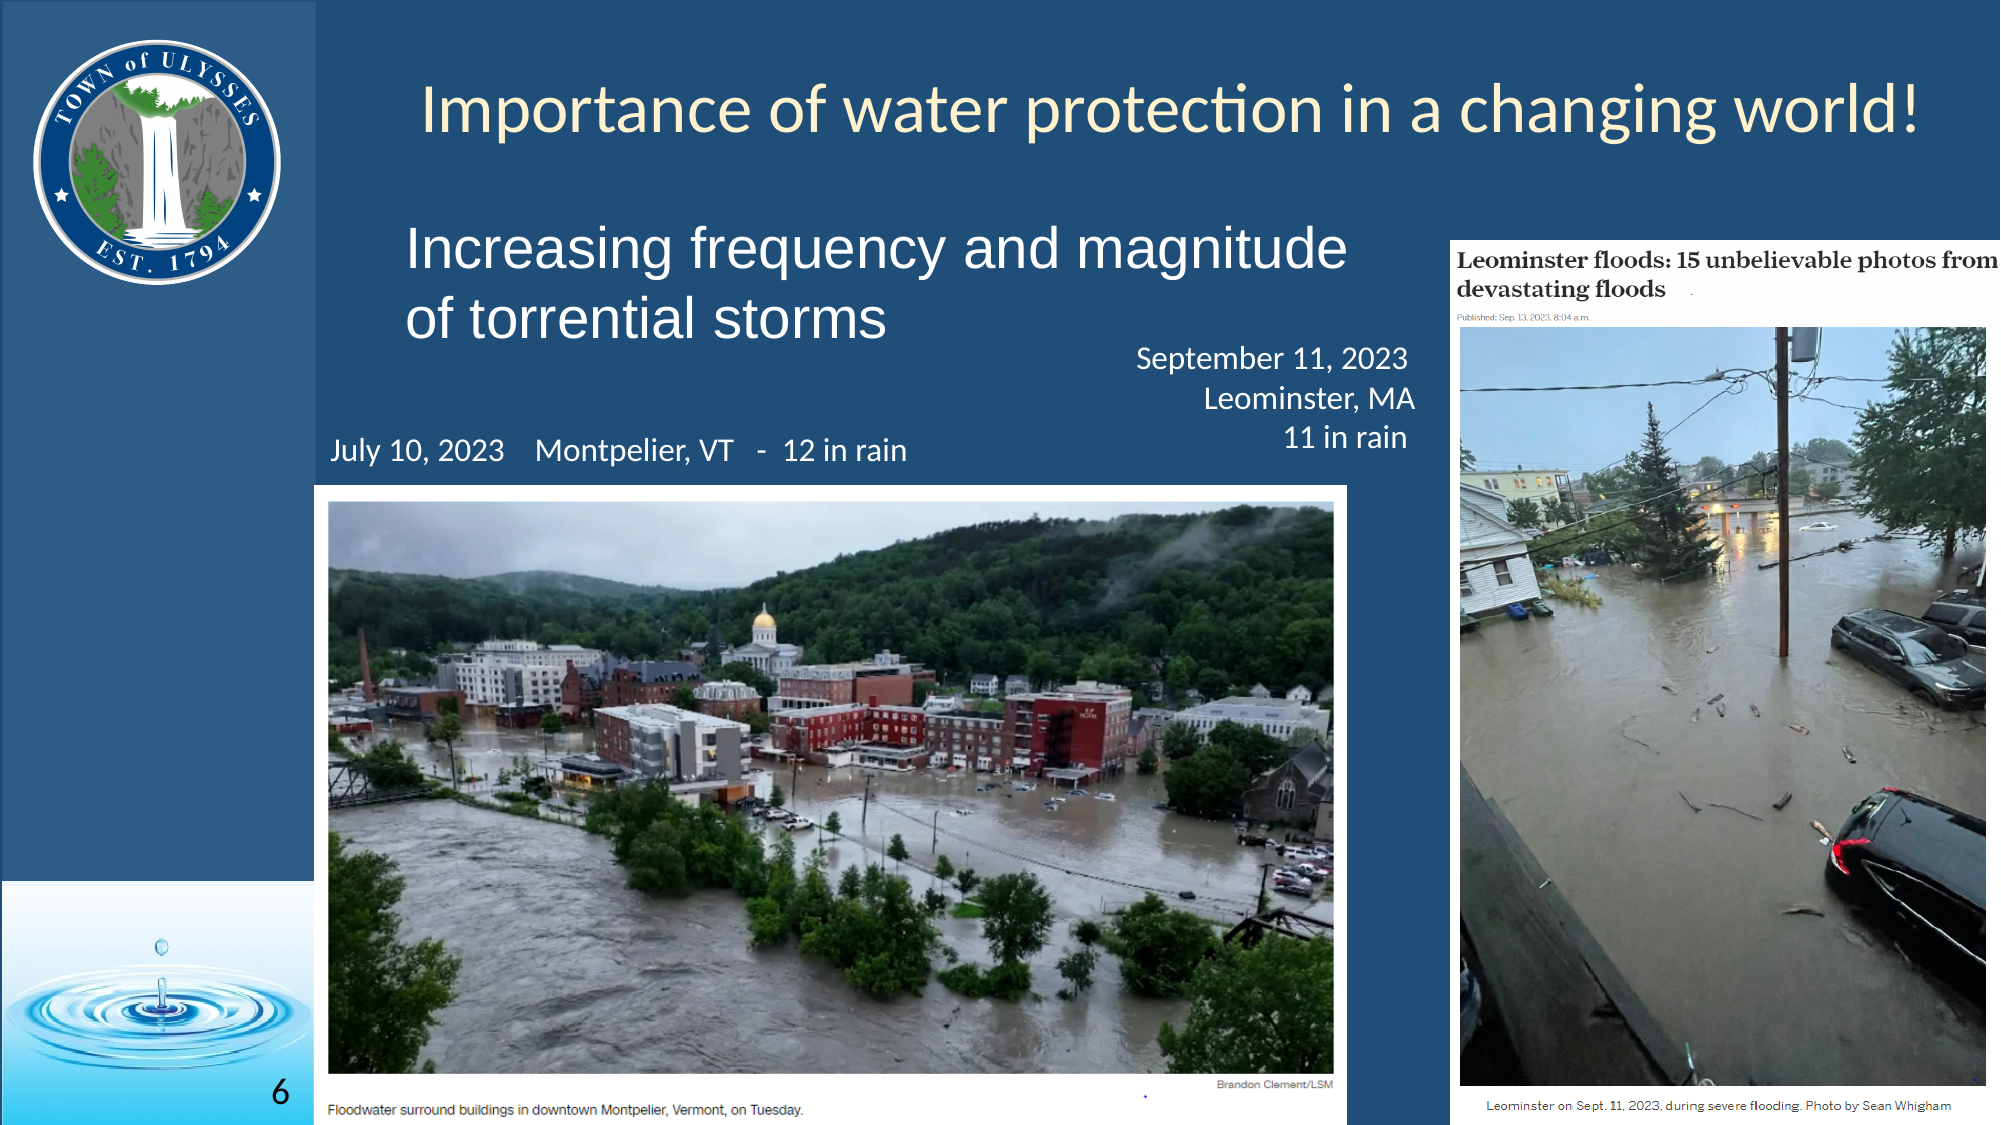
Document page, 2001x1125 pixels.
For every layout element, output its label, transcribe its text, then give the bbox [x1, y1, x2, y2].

picture [33, 39, 281, 285]
text_box Importance of water protection in a changing world! [405, 53, 1940, 154]
text_box Increasing frequency and magnitude of torrential storms [390, 203, 1382, 358]
text_box September 11, 2023 Leominster, MA 11 in rain [955, 328, 1431, 463]
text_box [1450, 240, 2000, 1125]
text_box July 10, 2023 Montpelier, VT - 12 in rain [316, 420, 974, 475]
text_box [2, 1, 316, 1125]
picture [314, 485, 1347, 1125]
